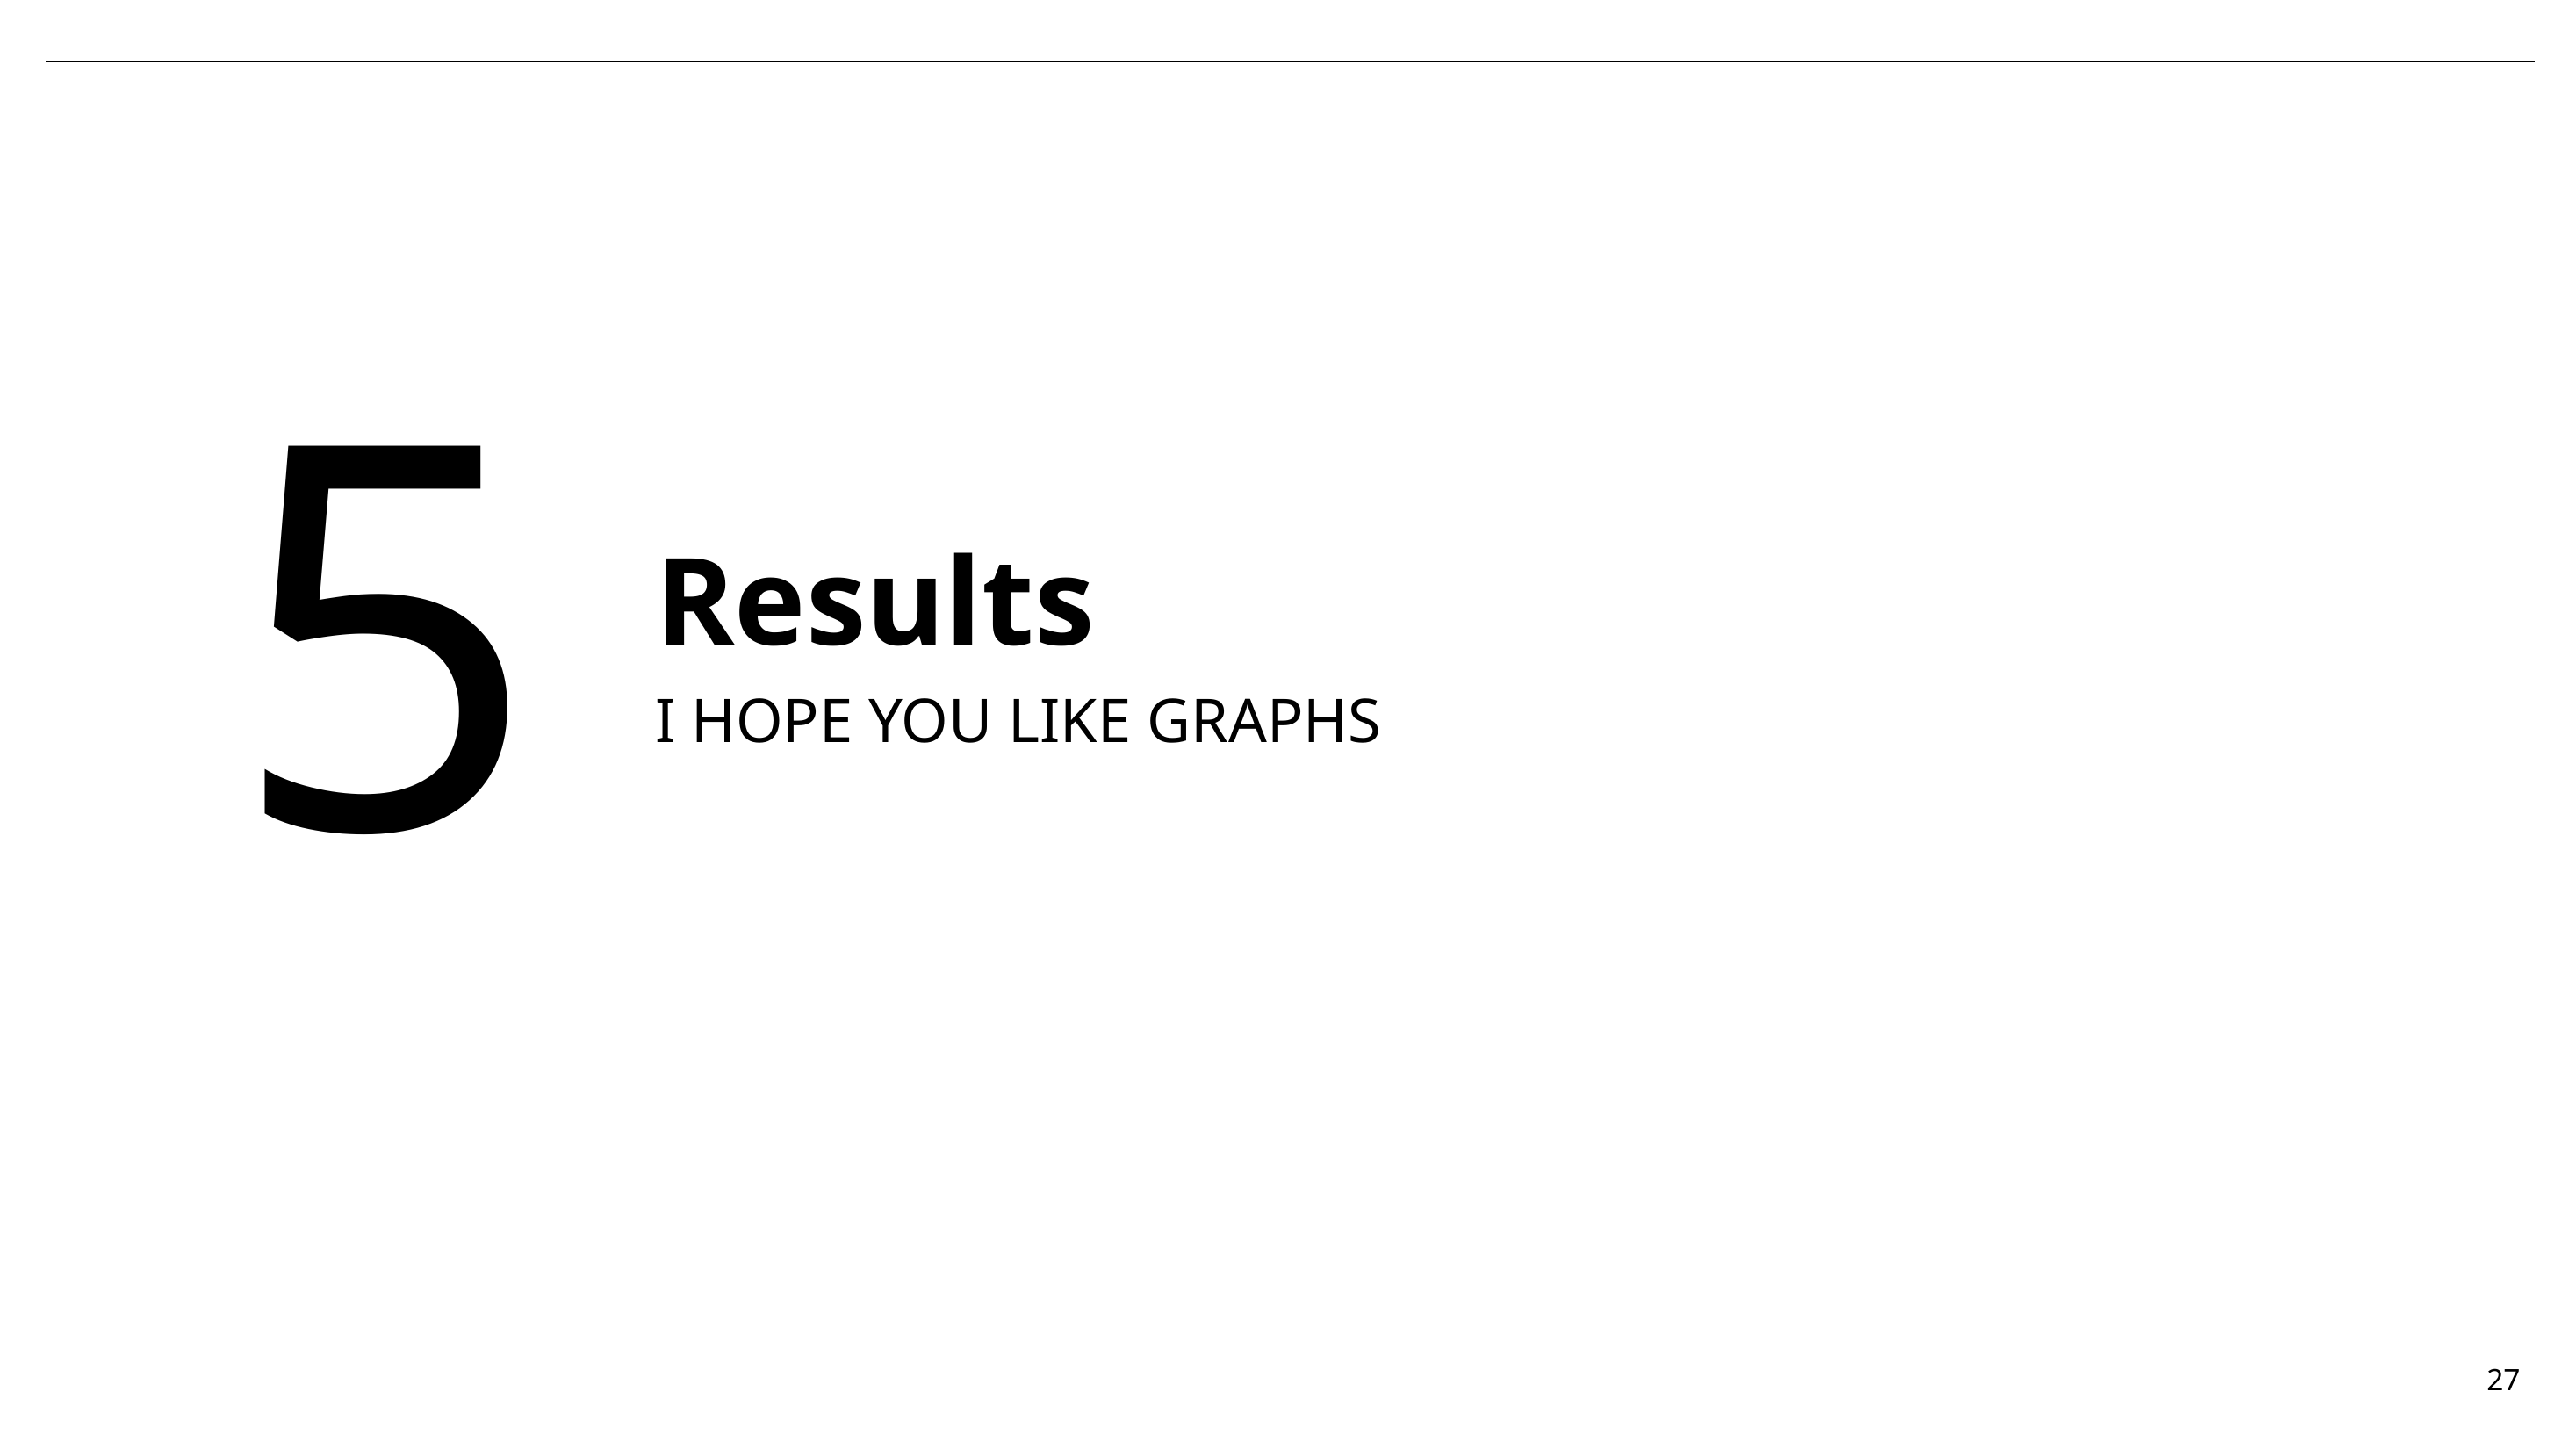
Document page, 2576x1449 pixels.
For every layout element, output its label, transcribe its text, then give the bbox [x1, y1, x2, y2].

title Results [642, 515, 2147, 697]
list 5 [218, 321, 900, 991]
list I HOPE YOU LIKE GRAPHS [642, 697, 2147, 753]
slide_number 28 [2232, 1343, 2534, 1421]
